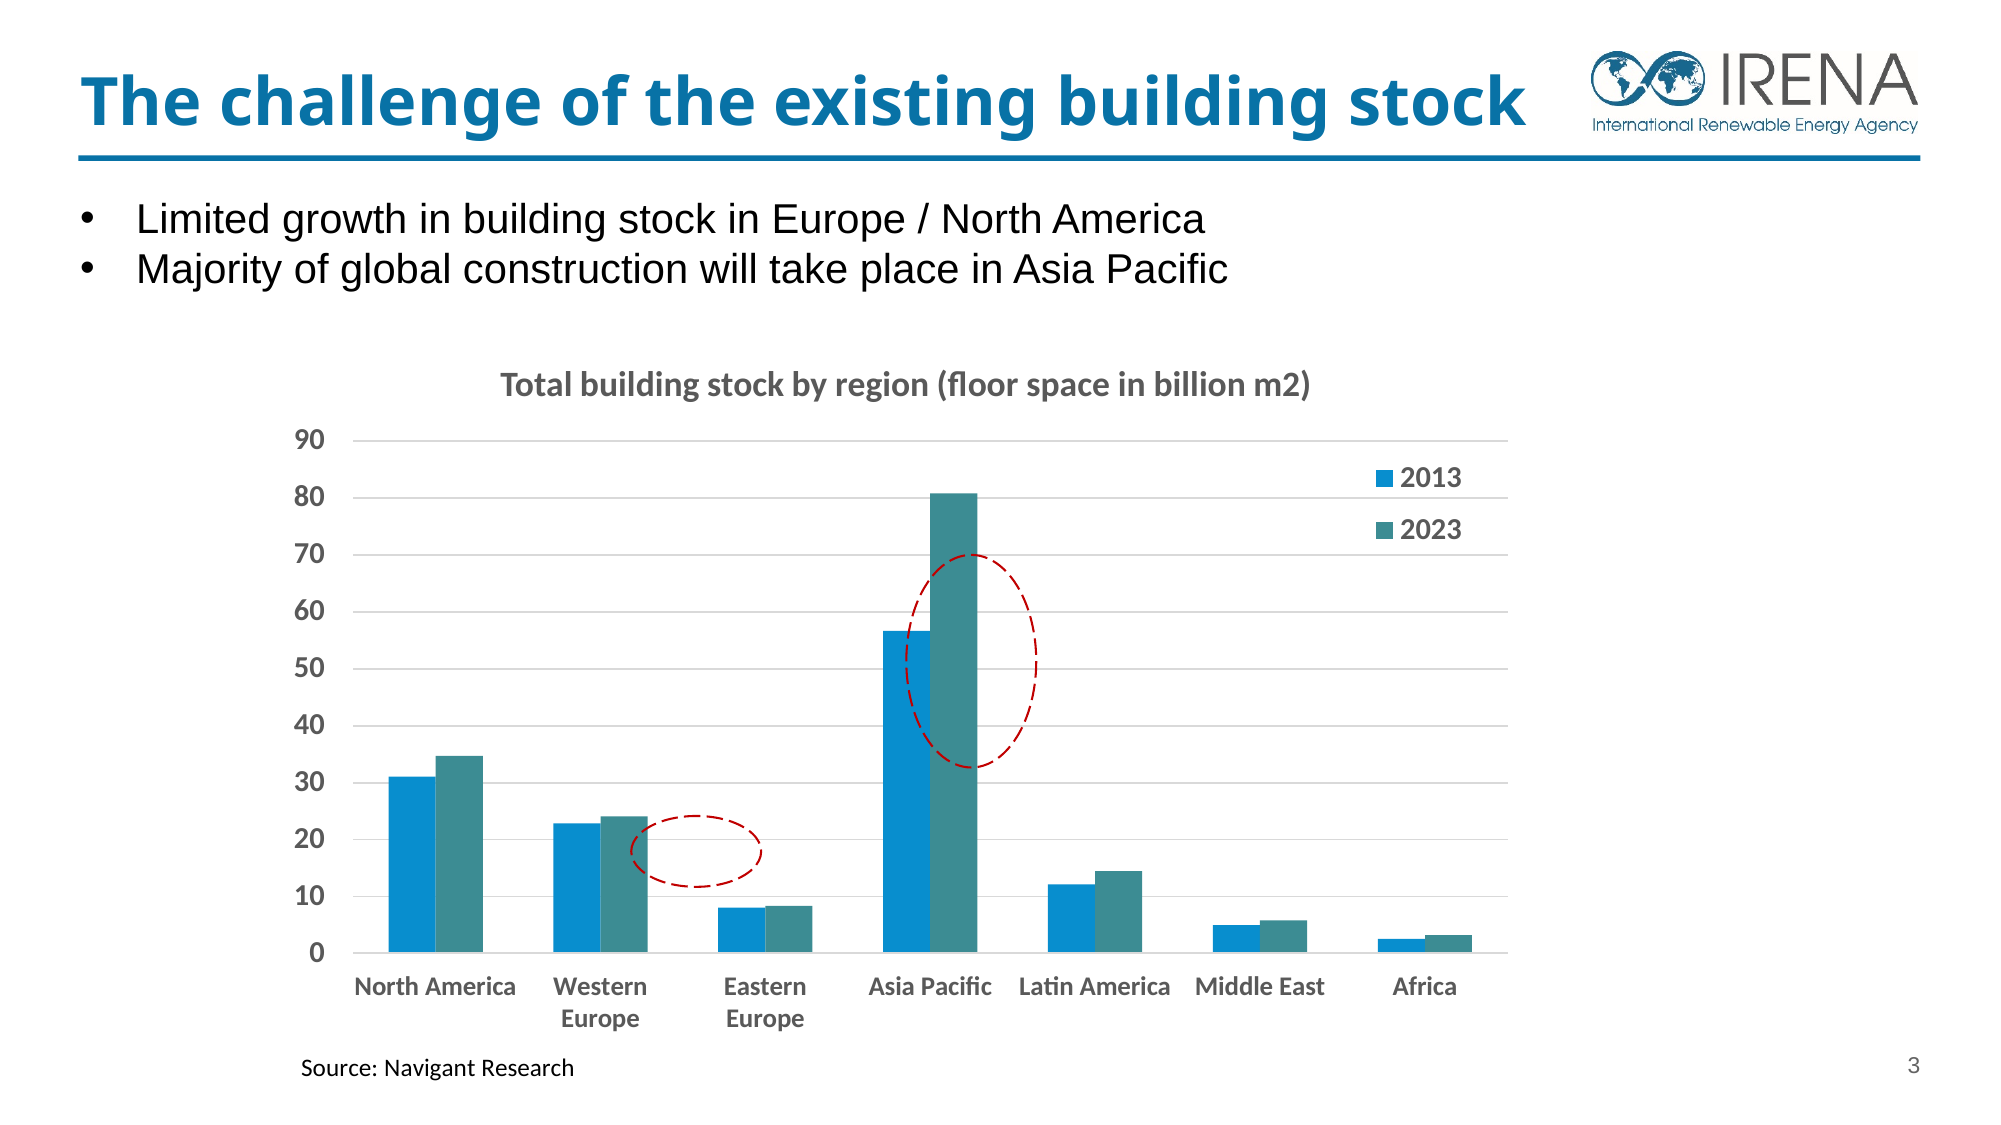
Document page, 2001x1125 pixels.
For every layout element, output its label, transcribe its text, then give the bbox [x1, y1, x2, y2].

text_box The challenge of the existing building stock [65, 58, 1908, 139]
picture [277, 343, 1536, 1094]
picture [1591, 51, 1918, 134]
slide_number 3 [1763, 1050, 1921, 1101]
text_box Limited growth in building stock in Europe / North America Majority of global construction will take place in Asia Pacific [65, 184, 1862, 300]
